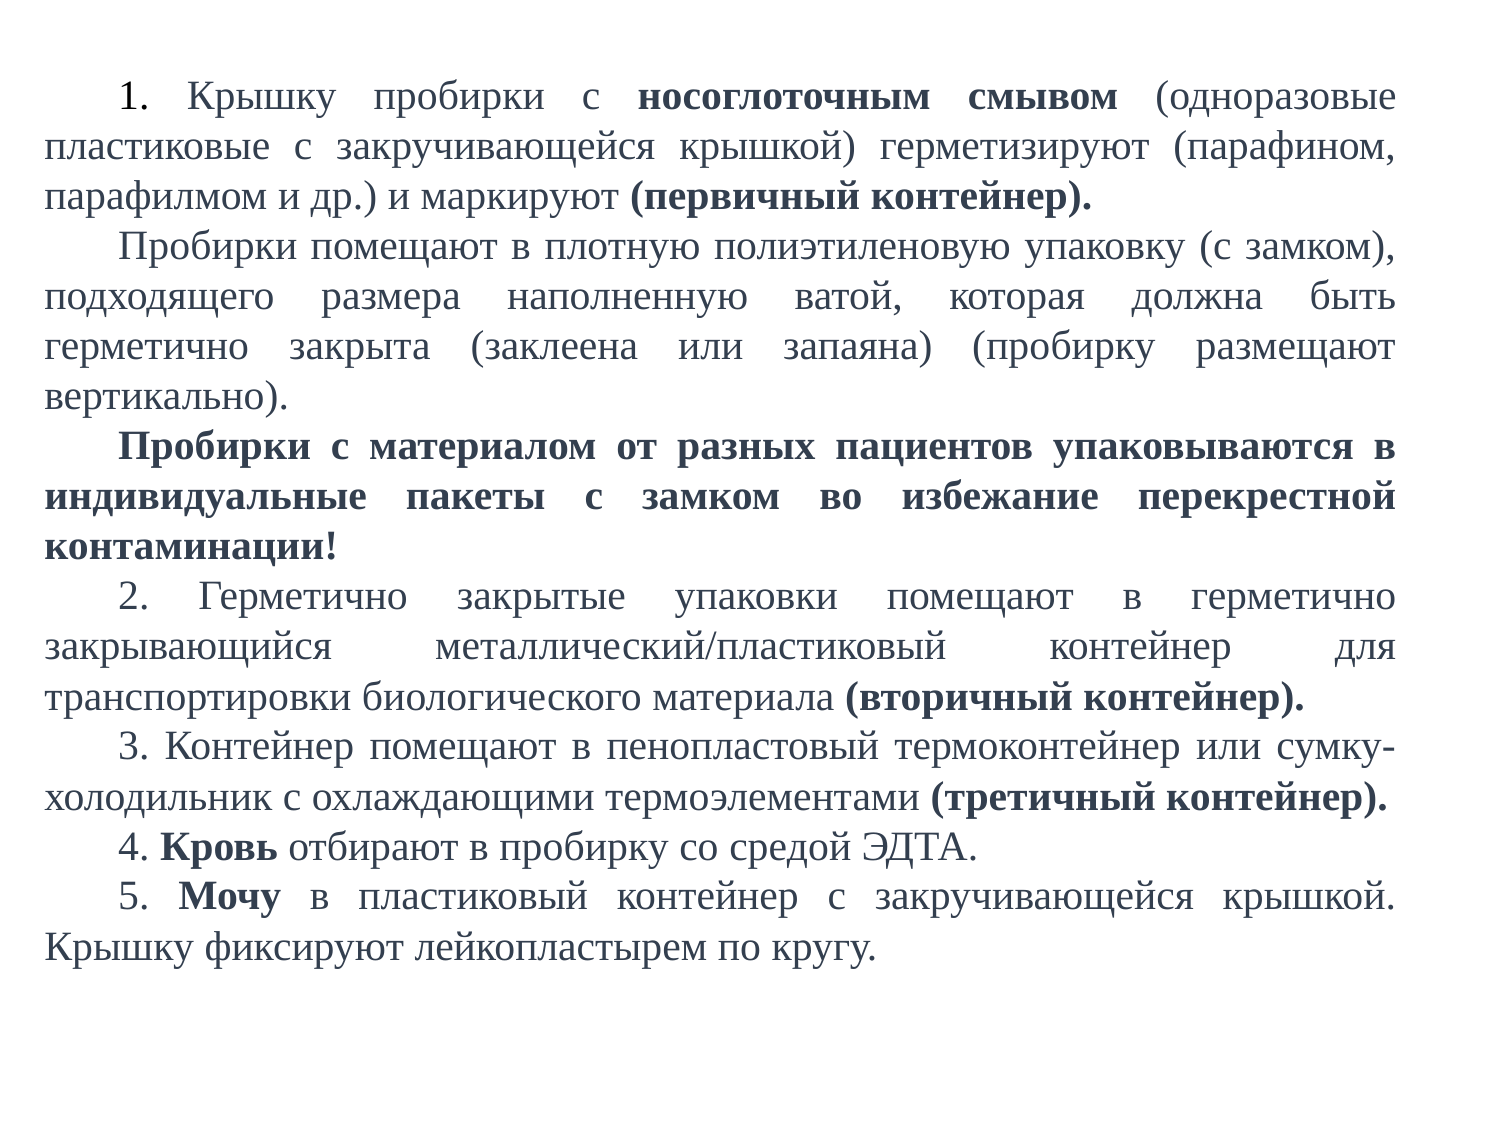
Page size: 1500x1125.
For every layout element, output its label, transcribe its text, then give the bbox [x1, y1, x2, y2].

text_box 1. Крышку пробирки с носоглоточным смывом (одноразовые пластиковые с закручивающейся крышкой) герметизируют (парафином, парафилмом и др.) и маркируют (первичный контейнер). Пробирки помещают в плотную полиэтиленовую упаковку (с замком), подходящего размера наполненную ватой, которая должна быть герметично закрыта (заклеена или запаяна) (пробирку размещают вертикально). Пробирки с материалом от разных пациентов упаковываются в индивидуальные пакеты с замком во избежание перекрестной контаминации! 2. Герметично закрытые упаковки помещают в герметично закрывающийся металлический/пластиковый контейнер для транспортировки биологического материала (вторичный контейнер). 3. Контейнер помещают в пенопластовый термоконтейнер или сумку-холодильник с охлаждающими термоэлементами (третичный контейнер). 4. Кровь отбирают в пробирку со средой ЭДТА. 5. Мочу в пластиковый контейнер с закручивающейся крышкой. Крышку фиксируют лейкопластырем по кругу. [29, 60, 1412, 976]
